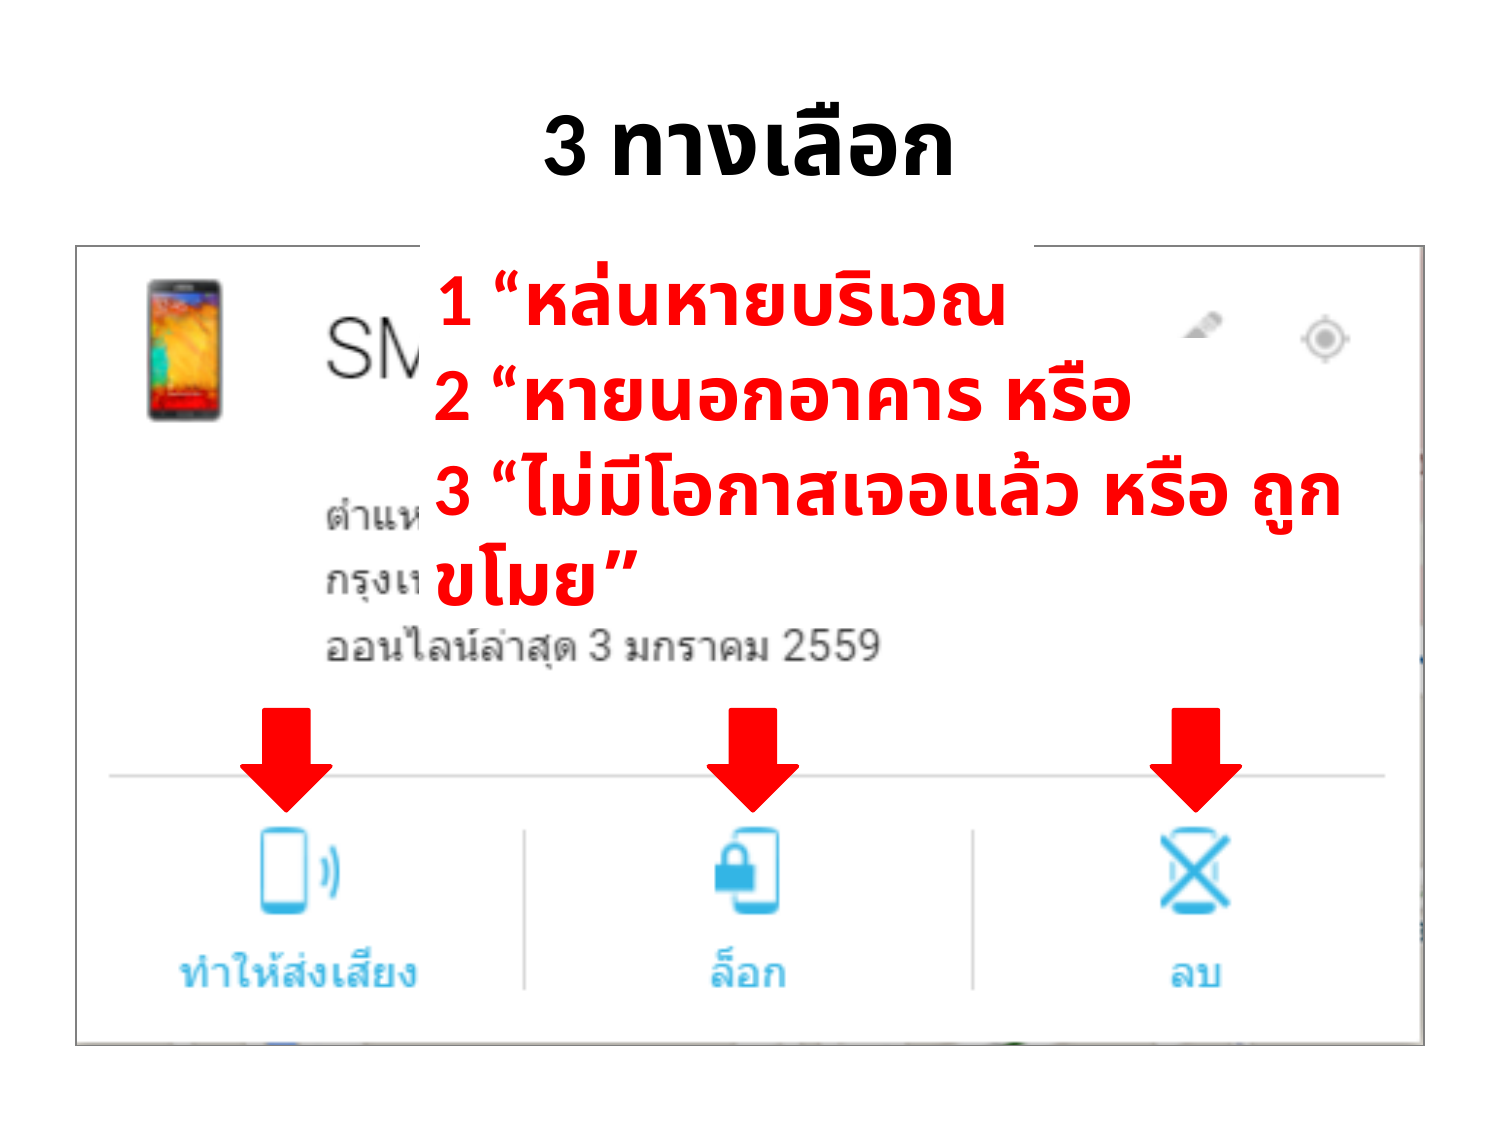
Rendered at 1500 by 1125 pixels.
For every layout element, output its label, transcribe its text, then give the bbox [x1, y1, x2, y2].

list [76, 246, 1424, 1046]
title 3 ทางเลือก [75, 45, 1425, 233]
